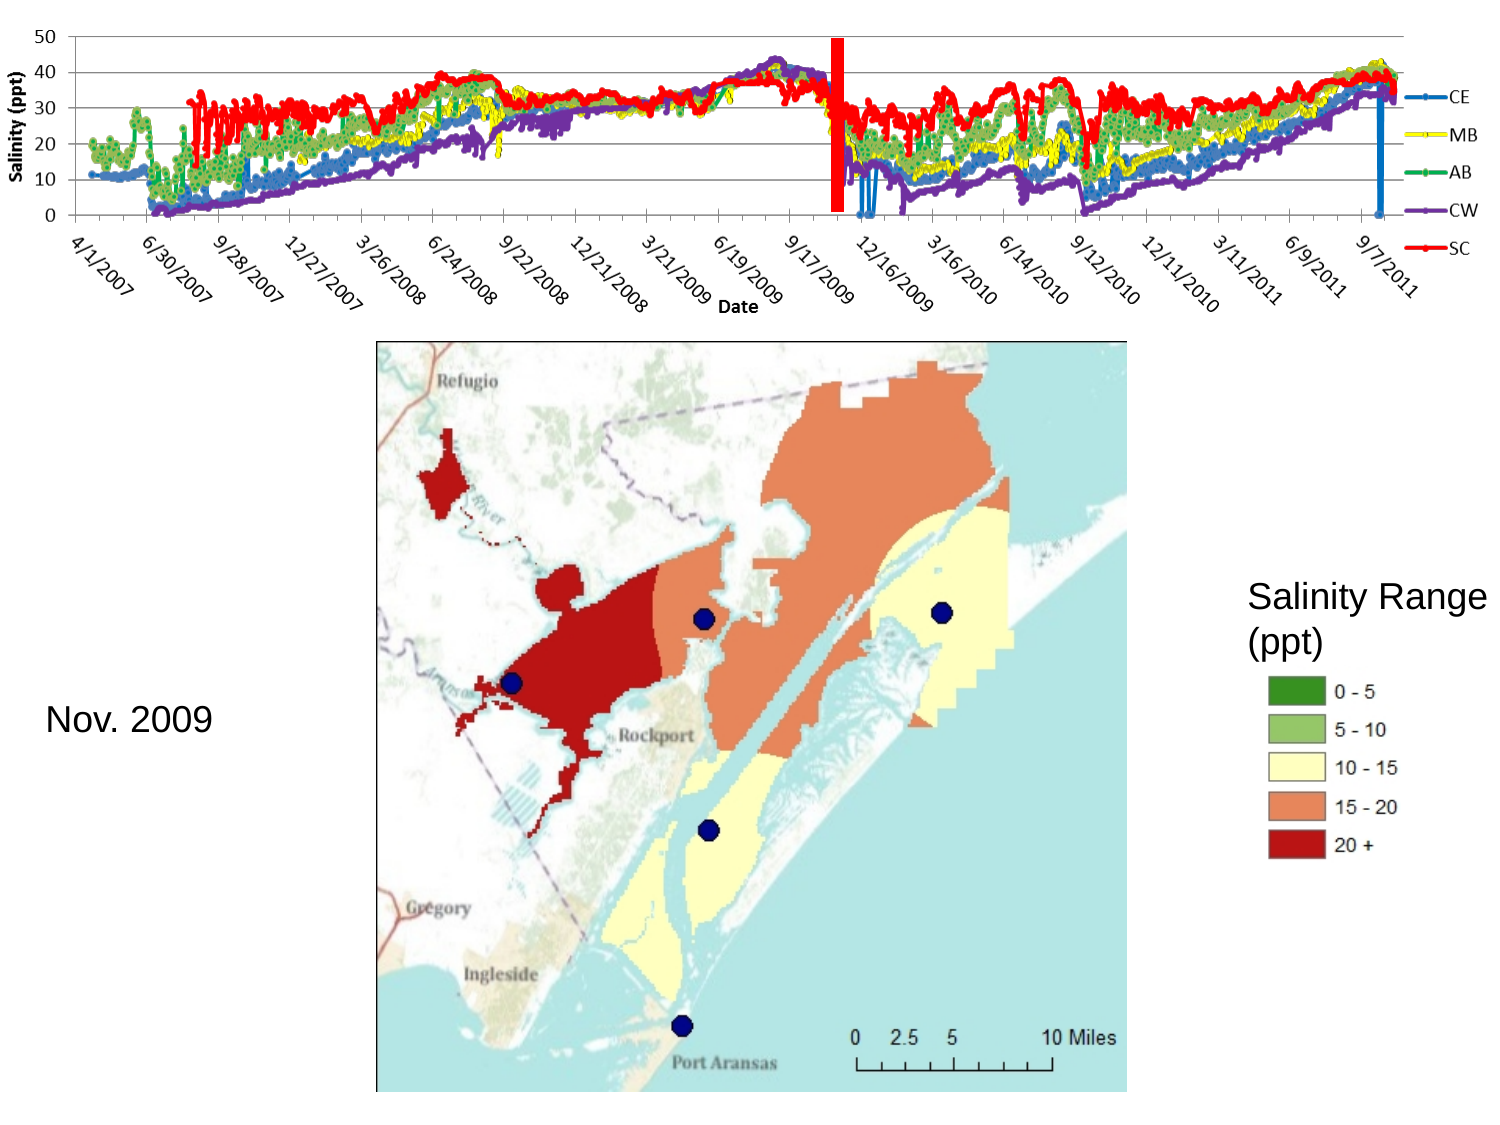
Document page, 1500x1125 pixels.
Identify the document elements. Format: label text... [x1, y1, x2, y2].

text_box Nov. 2009 [30, 687, 228, 748]
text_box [1245, 564, 1500, 887]
picture [376, 341, 1127, 1092]
picture [0, 24, 1500, 322]
